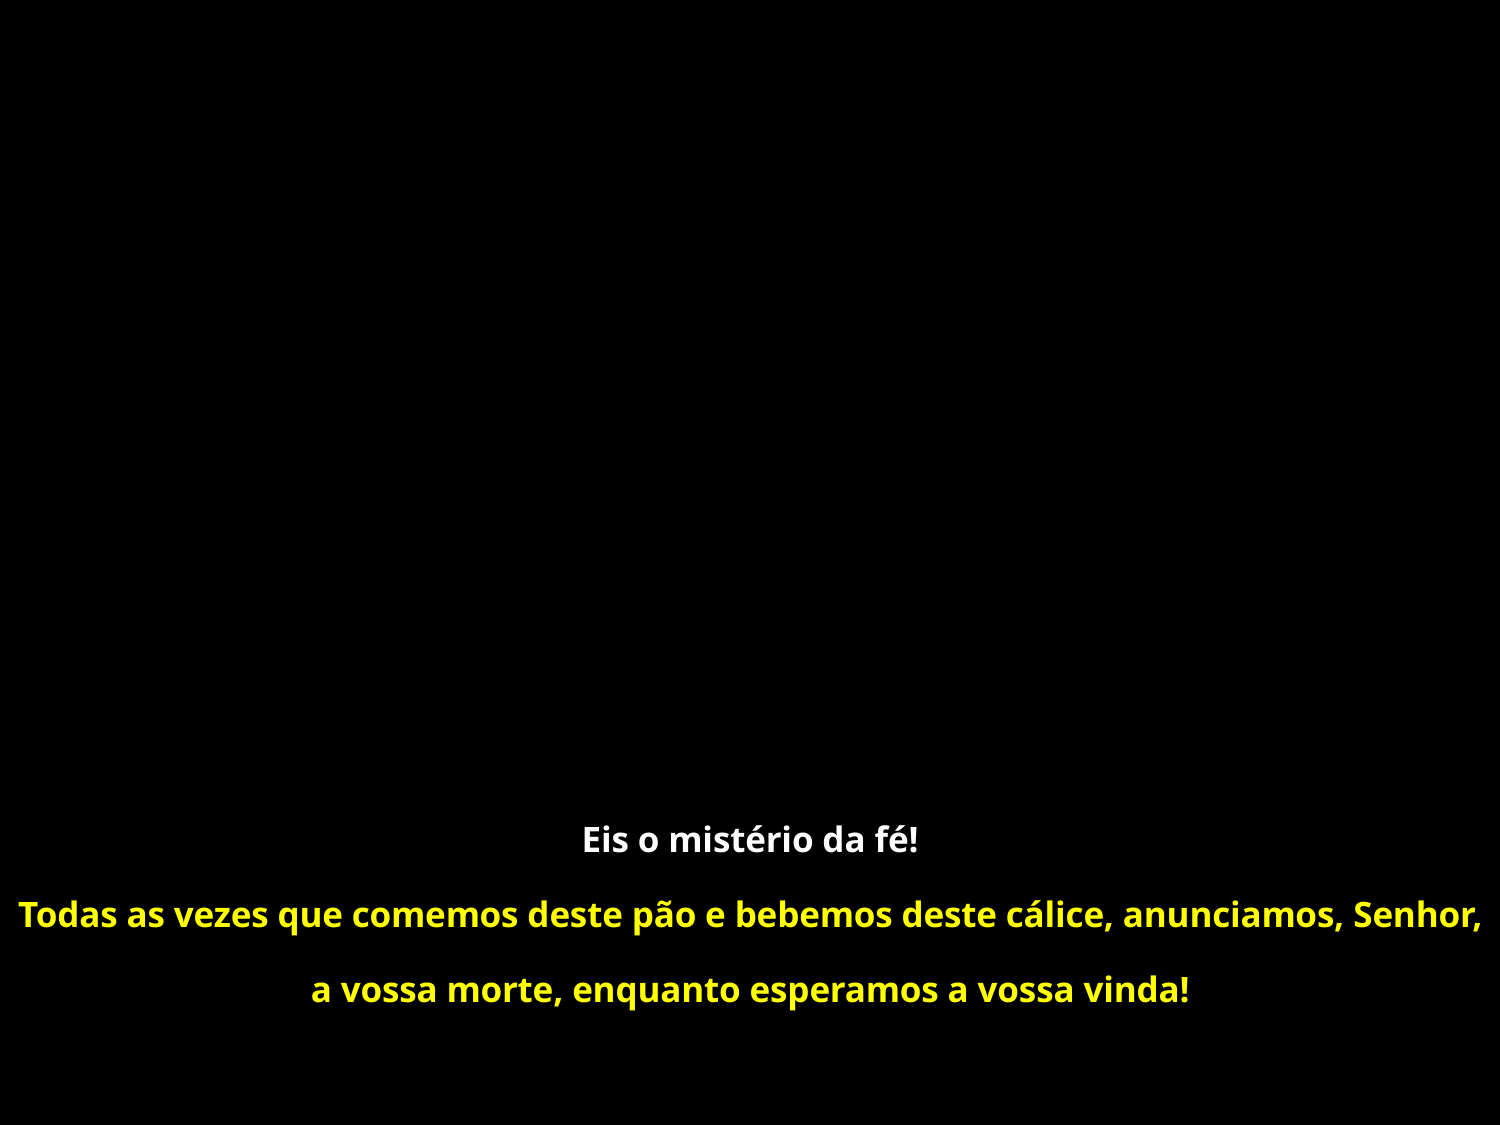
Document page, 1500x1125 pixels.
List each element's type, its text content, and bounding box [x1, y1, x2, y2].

title Eis o mistério da fé! Todas as vezes que comemos deste pão e bebemos deste cálice, anunciamos, Senhor, a vossa morte, enquanto esperamos a vossa vinda! [0, 776, 1500, 1018]
